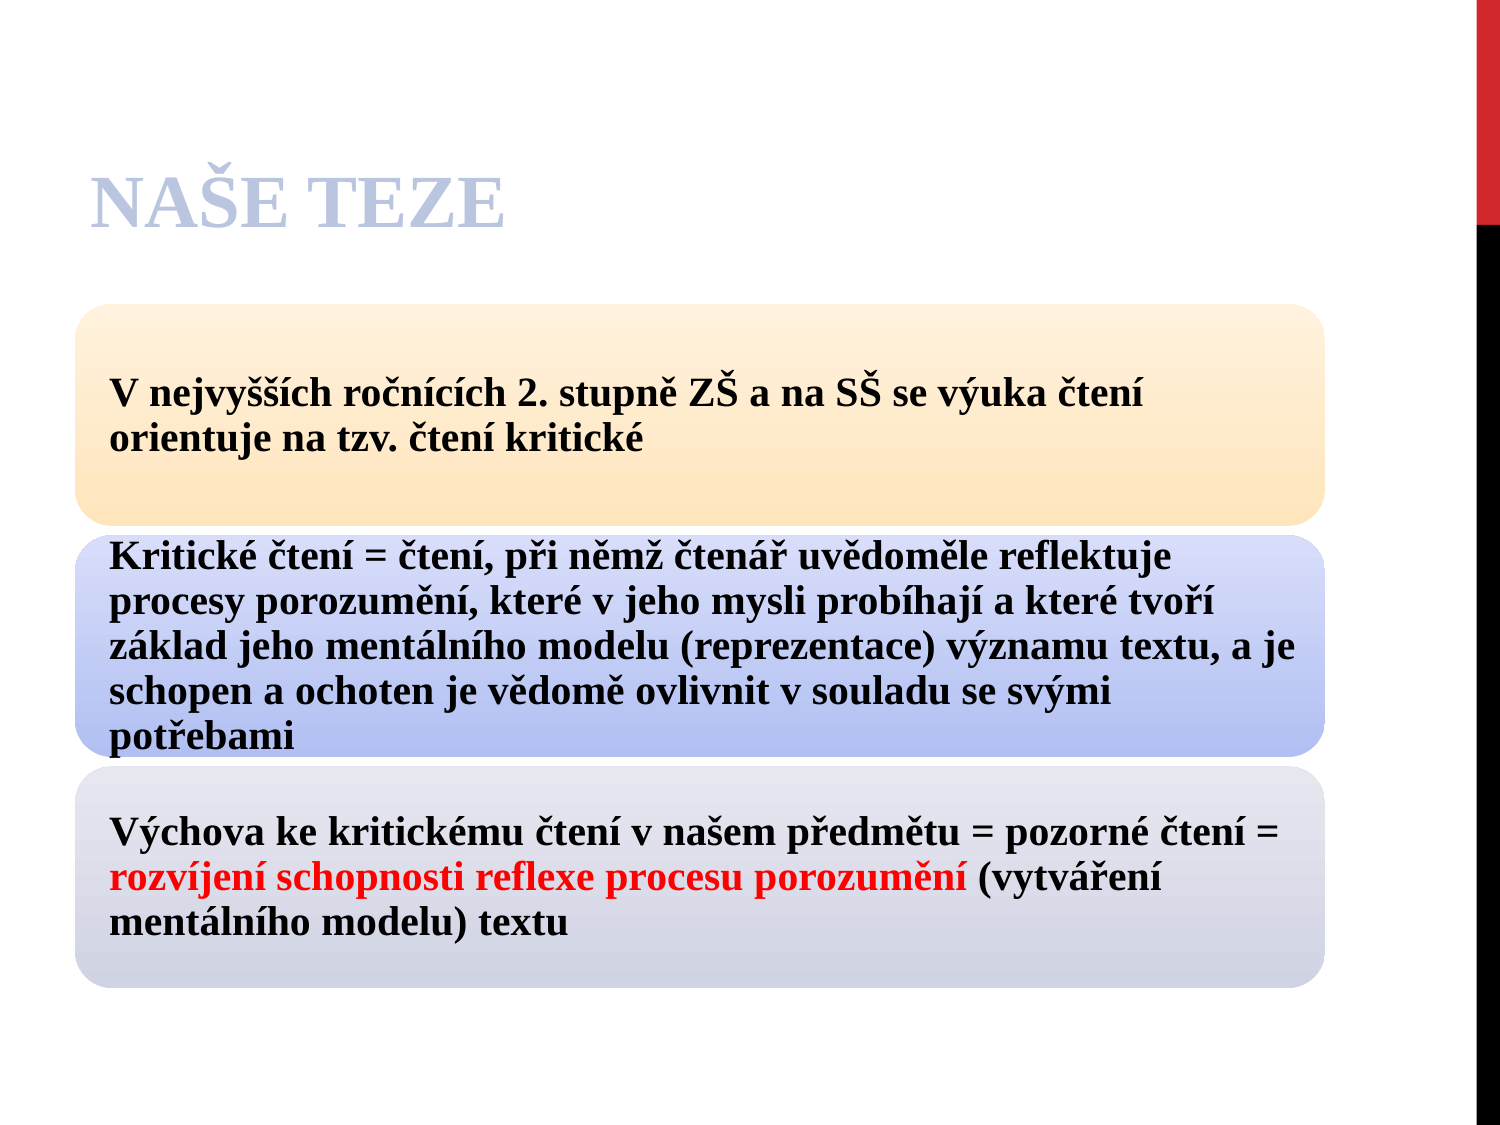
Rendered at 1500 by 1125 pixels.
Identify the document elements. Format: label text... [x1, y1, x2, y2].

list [74, 286, 1326, 1006]
title NAŠE TEZE [75, 25, 1025, 250]
